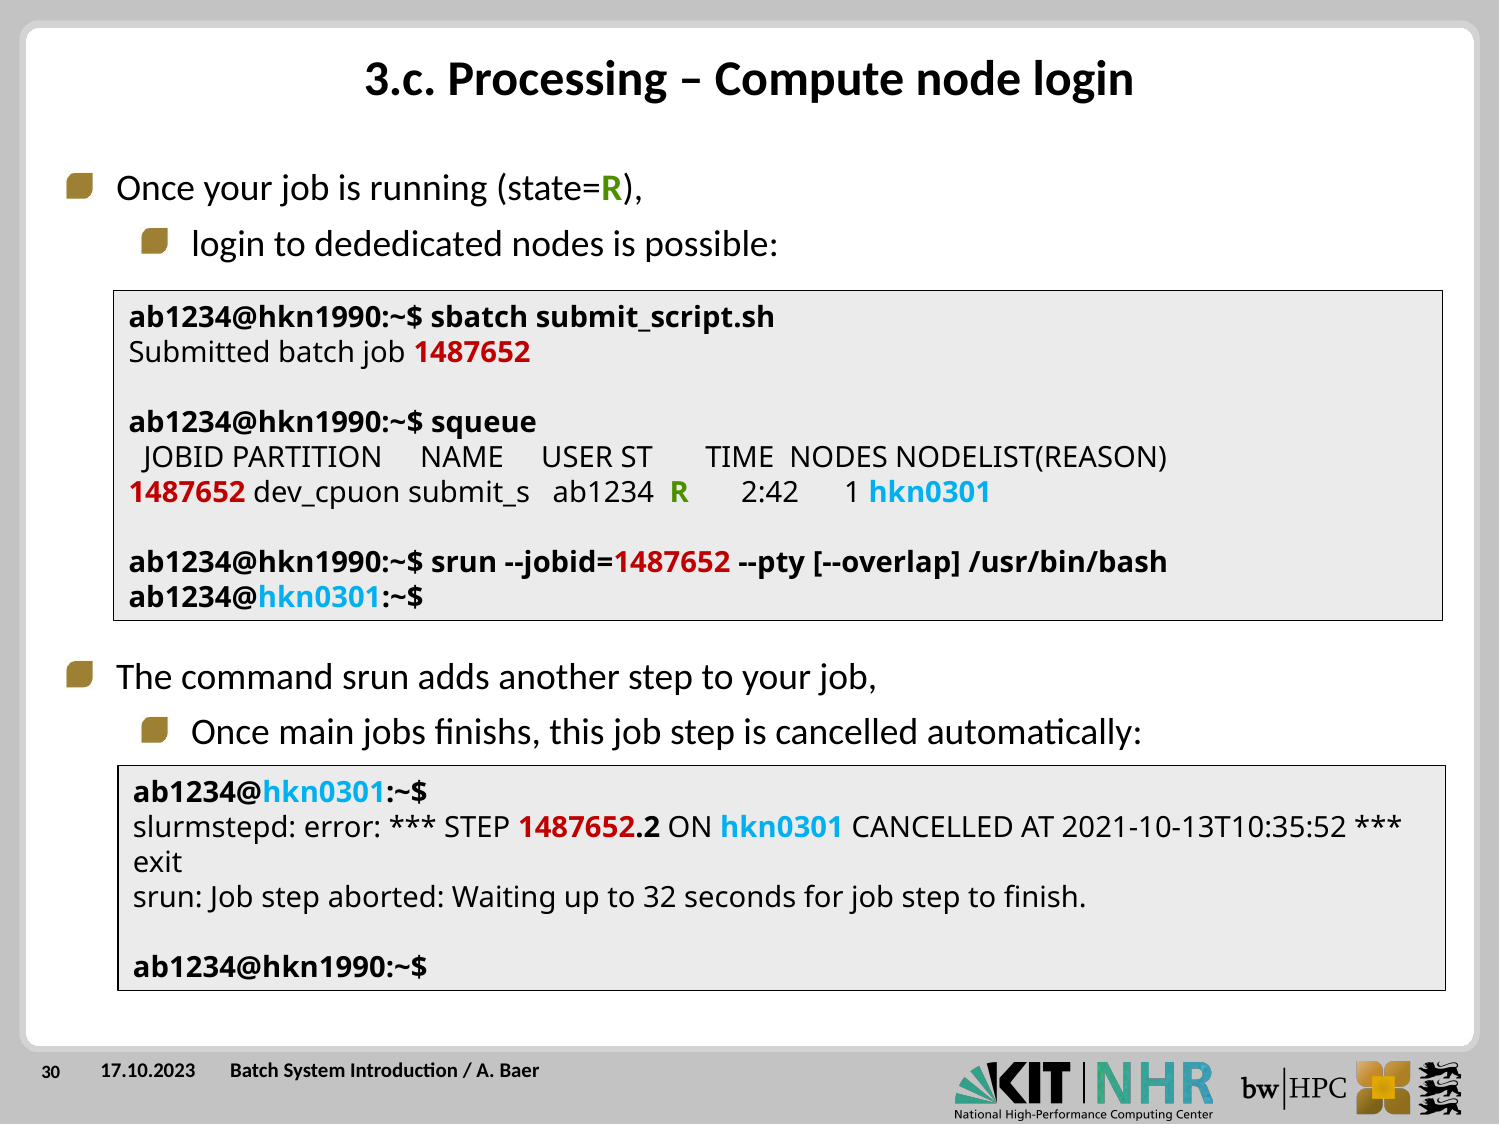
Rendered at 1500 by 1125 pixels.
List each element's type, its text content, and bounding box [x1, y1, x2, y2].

picture [64, 659, 96, 690]
text_box The command srun adds another step to your job, Once main jobs finishs, this job step is cancelled automatically: [64, 652, 1435, 808]
picture [955, 1062, 1213, 1121]
text_box Once your job is running (state=R), login to dededicated nodes is possible: [64, 163, 1435, 320]
text_box 3.c. Processing – Compute node login [183, 45, 1316, 106]
text_box 3.d. Processing – Change status of your job [0, 0, 1499, 1124]
picture [139, 226, 171, 256]
picture [139, 715, 171, 745]
picture [1240, 1058, 1462, 1117]
text_box ab1234@hkn1990:~$ sbatch submit_script.sh Submitted batch job 1487652 ab1234@hkn1990:~$ squeue JOBID PARTITION NAME USER ST TIME NODES NODELIST(REASON) 1487652 dev_cpuon submit_s ab1234 R 2:42 1 hkn0301 ab1234@hkn1990:~$ srun --jobid=1487652 --pty [--overlap] /usr/bin/bash ab1234@hkn0301:~$ [113, 290, 1443, 621]
text_box ab1234@hkn0301:~$ slurmstepd: error: *** STEP 1487652.2 ON hkn0301 CANCELLED AT 2021-10-13T10:35:52 *** exit srun: Job step aborted: Waiting up to 32 seconds for job step to finish. ab1234@hkn1990:~$ [118, 765, 1446, 991]
picture [64, 171, 96, 201]
